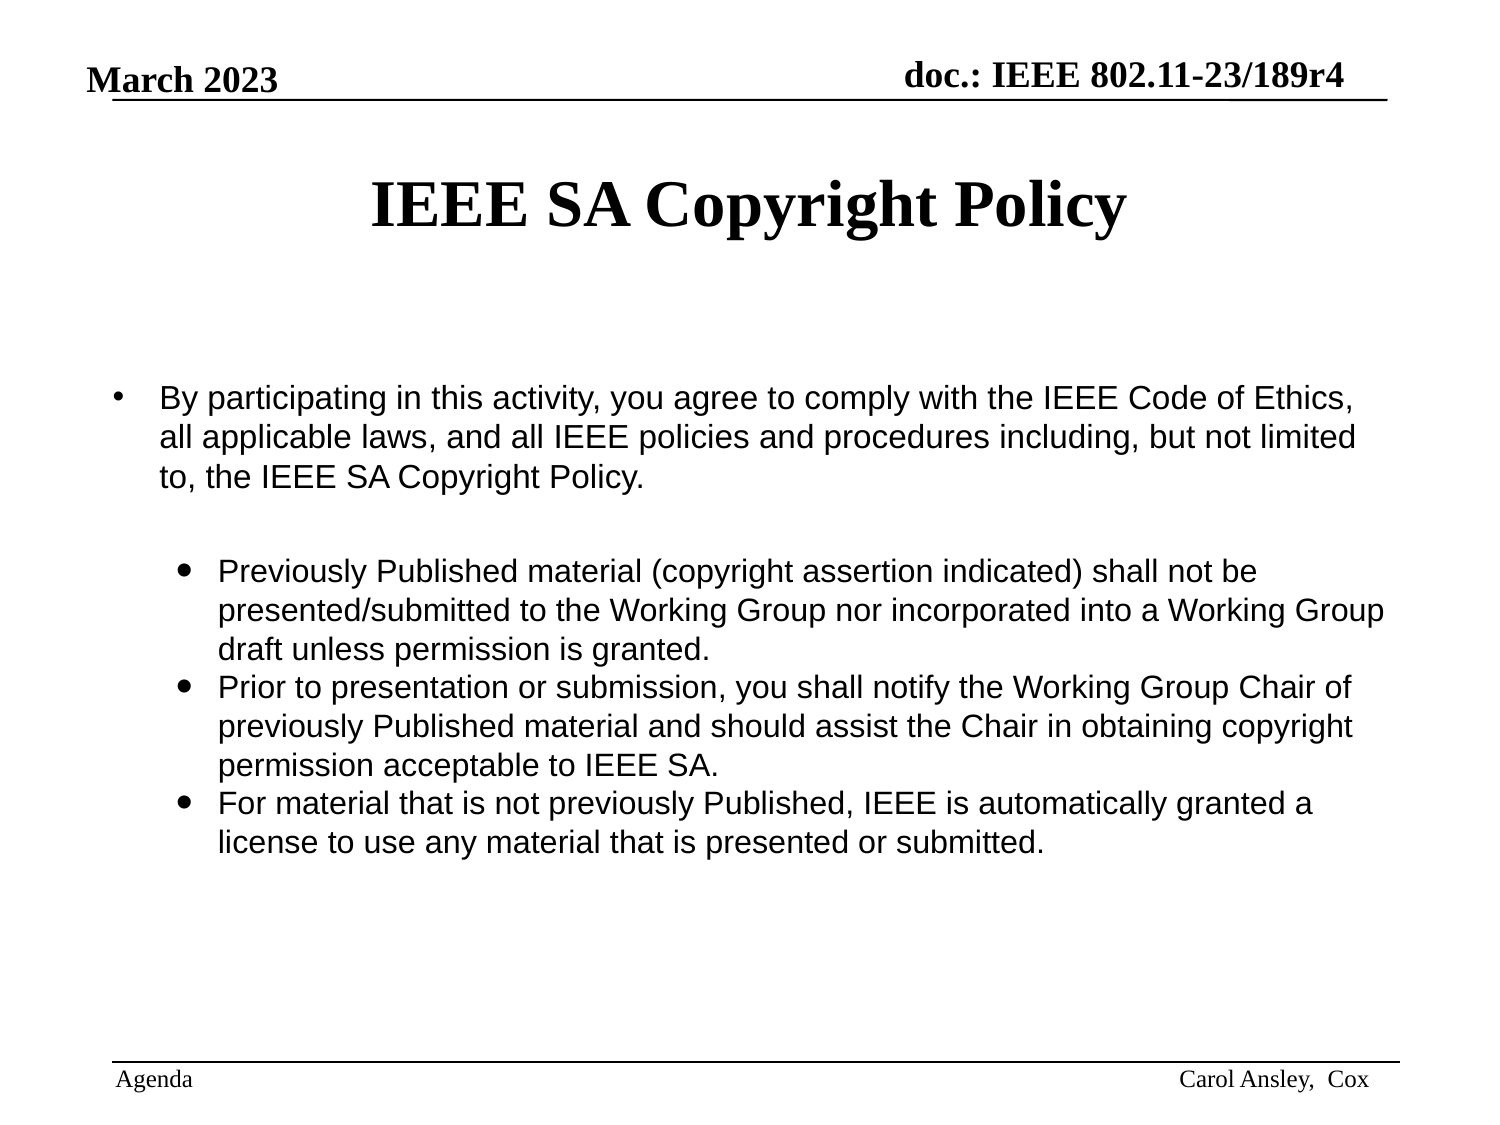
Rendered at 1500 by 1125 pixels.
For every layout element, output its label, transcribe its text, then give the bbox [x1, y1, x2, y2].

list By participating in this activity, you agree to comply with the IEEE Code of Ethics, all applicable laws, and all IEEE policies and procedures including, but not limited to, the IEEE SA Copyright Policy. Previously Published material (copyright assertion indicated) shall not be presented/submitted to the Working Group nor incorporated into a Working Group draft unless permission is granted. Prior to presentation or submission, you shall notify the Working Group Chair of previously Published material and should assist the Chair in obtaining copyright permission acceptable to IEEE SA. For material that is not previously Published, IEEE is automatically granted a license to use any material that is presented or submitted. [111, 299, 1388, 1001]
title IEEE SA Copyright Policy [111, 111, 1388, 288]
